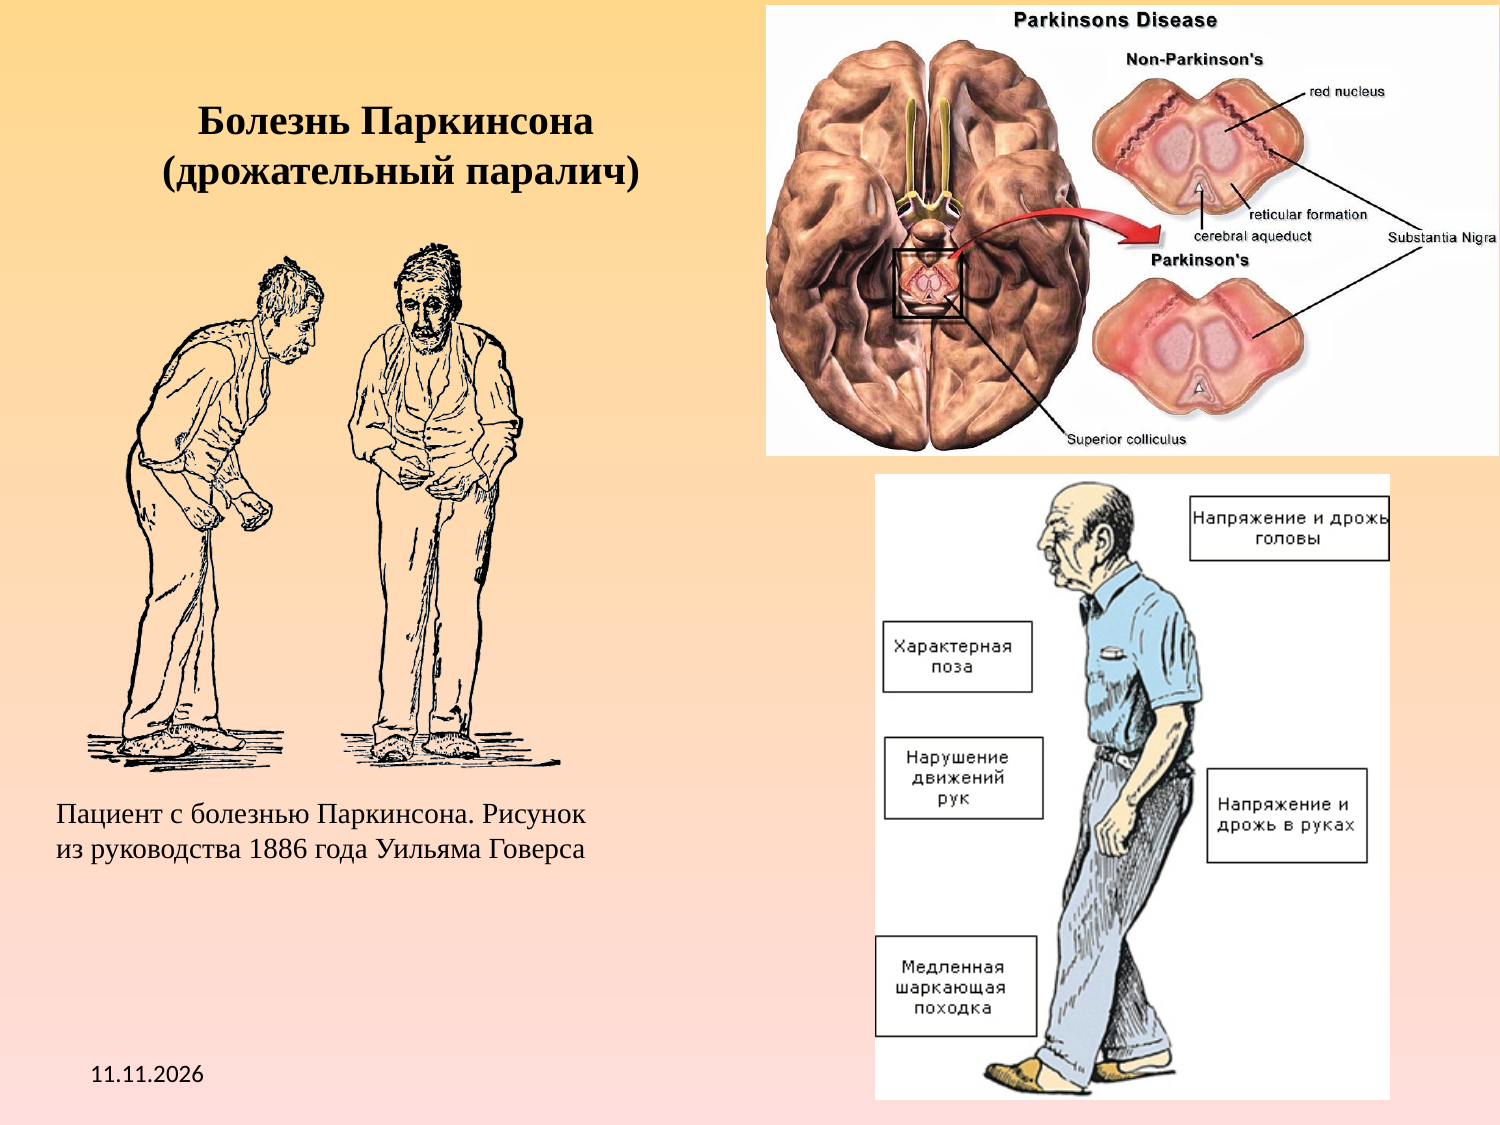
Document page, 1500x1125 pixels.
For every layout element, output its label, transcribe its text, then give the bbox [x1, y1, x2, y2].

text_box Пациент с болезнью Паркинсона. Рисунок из руководства 1886 года Уильяма Говерса [41, 786, 626, 872]
title Болезнь Паркинсона (дрожательный паралич) [39, 90, 753, 197]
picture [765, 4, 1499, 456]
picture [875, 474, 1390, 1100]
picture [76, 229, 574, 790]
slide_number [75, 1042, 425, 1103]
